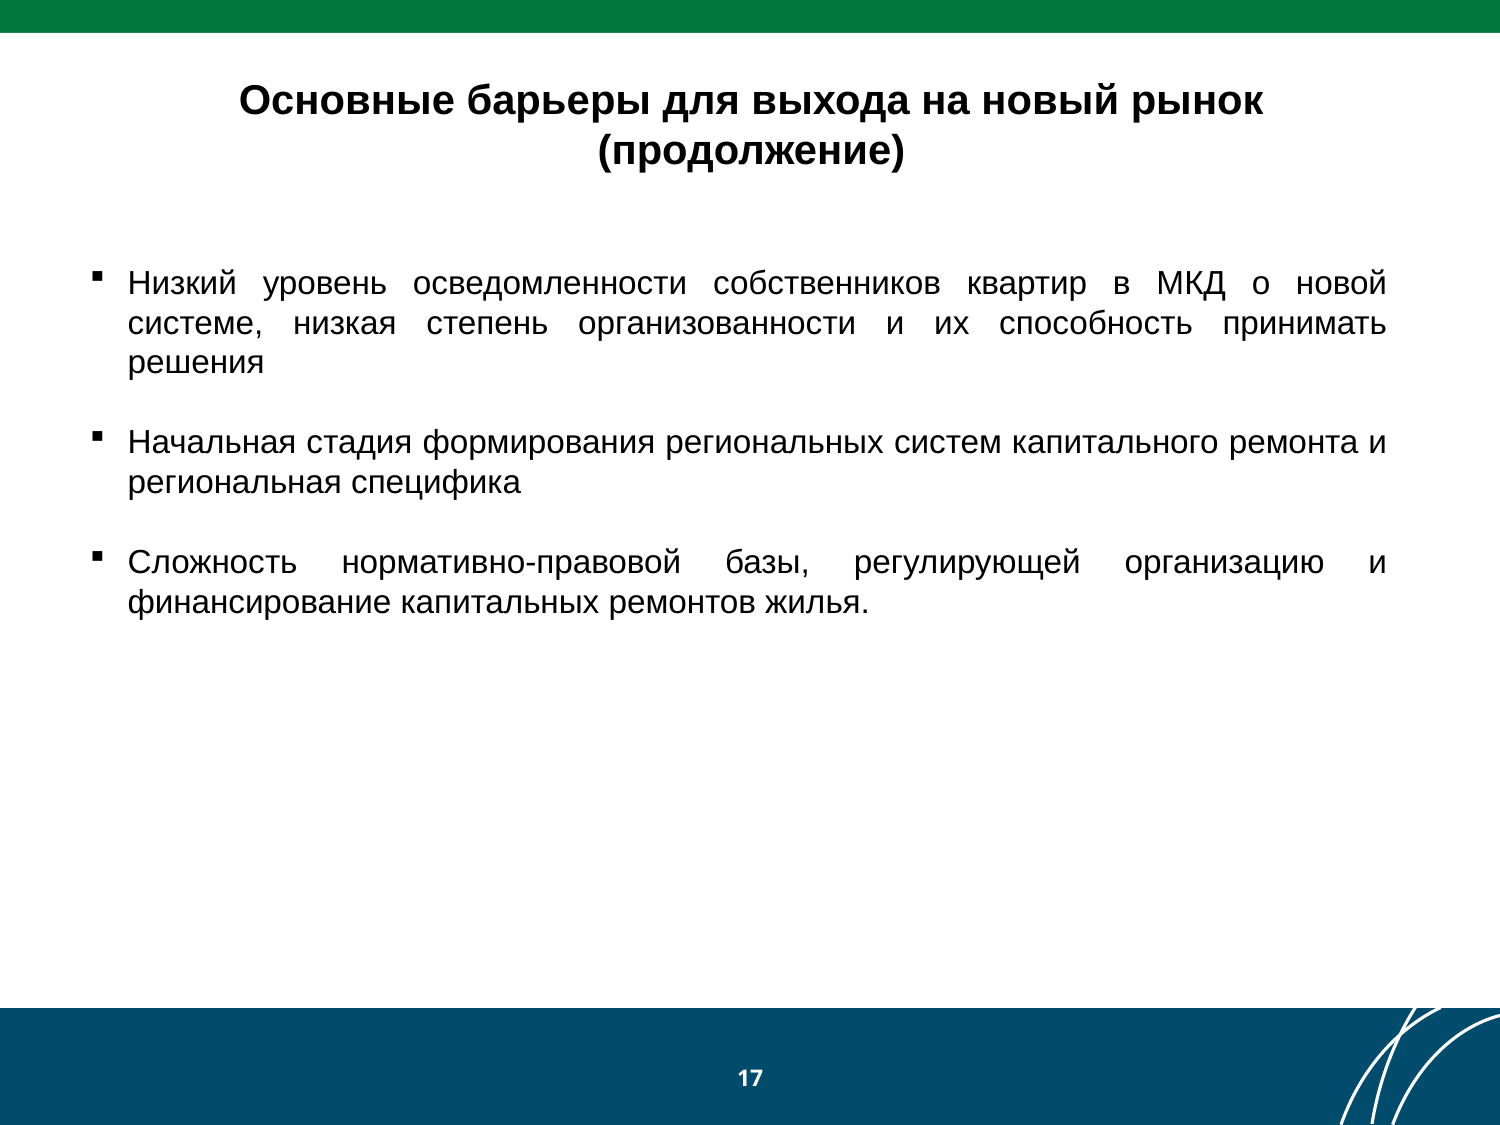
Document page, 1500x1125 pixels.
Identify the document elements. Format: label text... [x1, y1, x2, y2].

text_box Основные барьеры для выхода на новый рынок (продолжение) [150, 65, 1354, 181]
text_box Низкий уровень осведомленности собственников квартир в МКД о новой системе, низкая степень организованности и их способность принимать решения Начальная стадия формирования региональных систем капитального ремонта и региональная специфика Сложность нормативно-правовой базы, регулирующей организацию и финансирование капитальных ремонтов жилья. [75, 253, 1404, 668]
slide_number 17 [595, 1055, 906, 1102]
